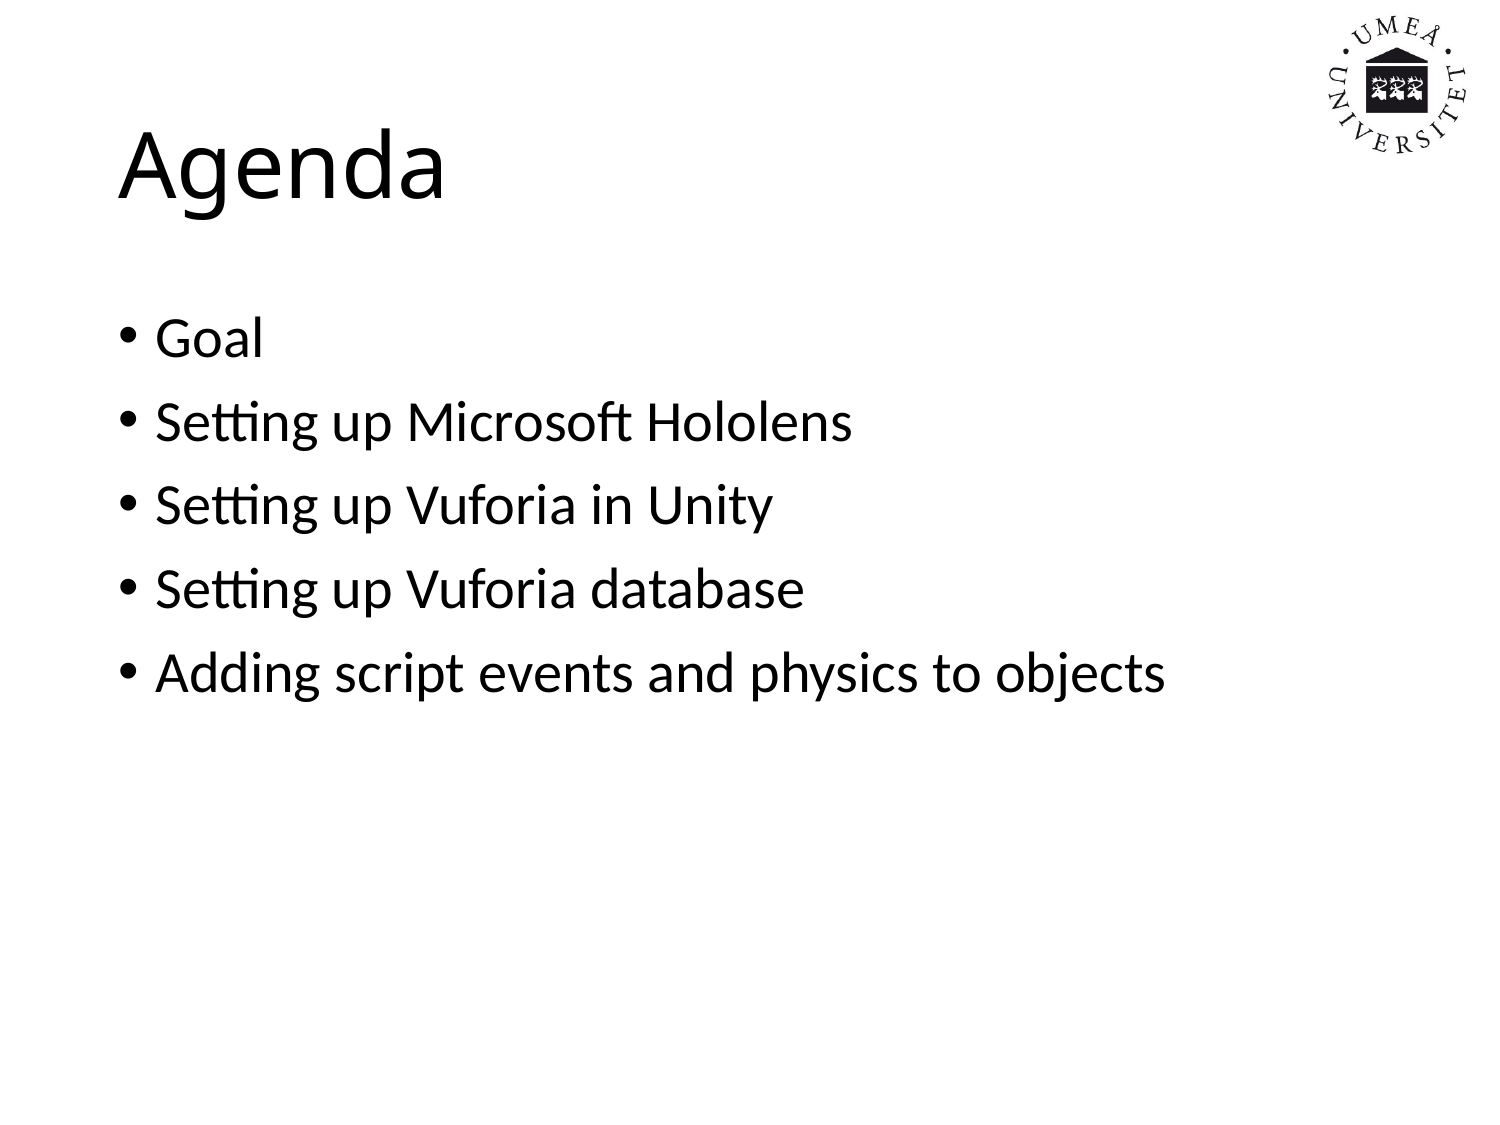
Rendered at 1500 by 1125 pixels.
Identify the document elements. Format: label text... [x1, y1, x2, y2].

picture [1294, 2, 1500, 169]
list Goal Setting up Microsoft Hololens Setting up Vuforia in Unity Setting up Vuforia database Adding script events and physics to objects [103, 299, 1397, 1014]
title Agenda [103, 59, 1397, 278]
